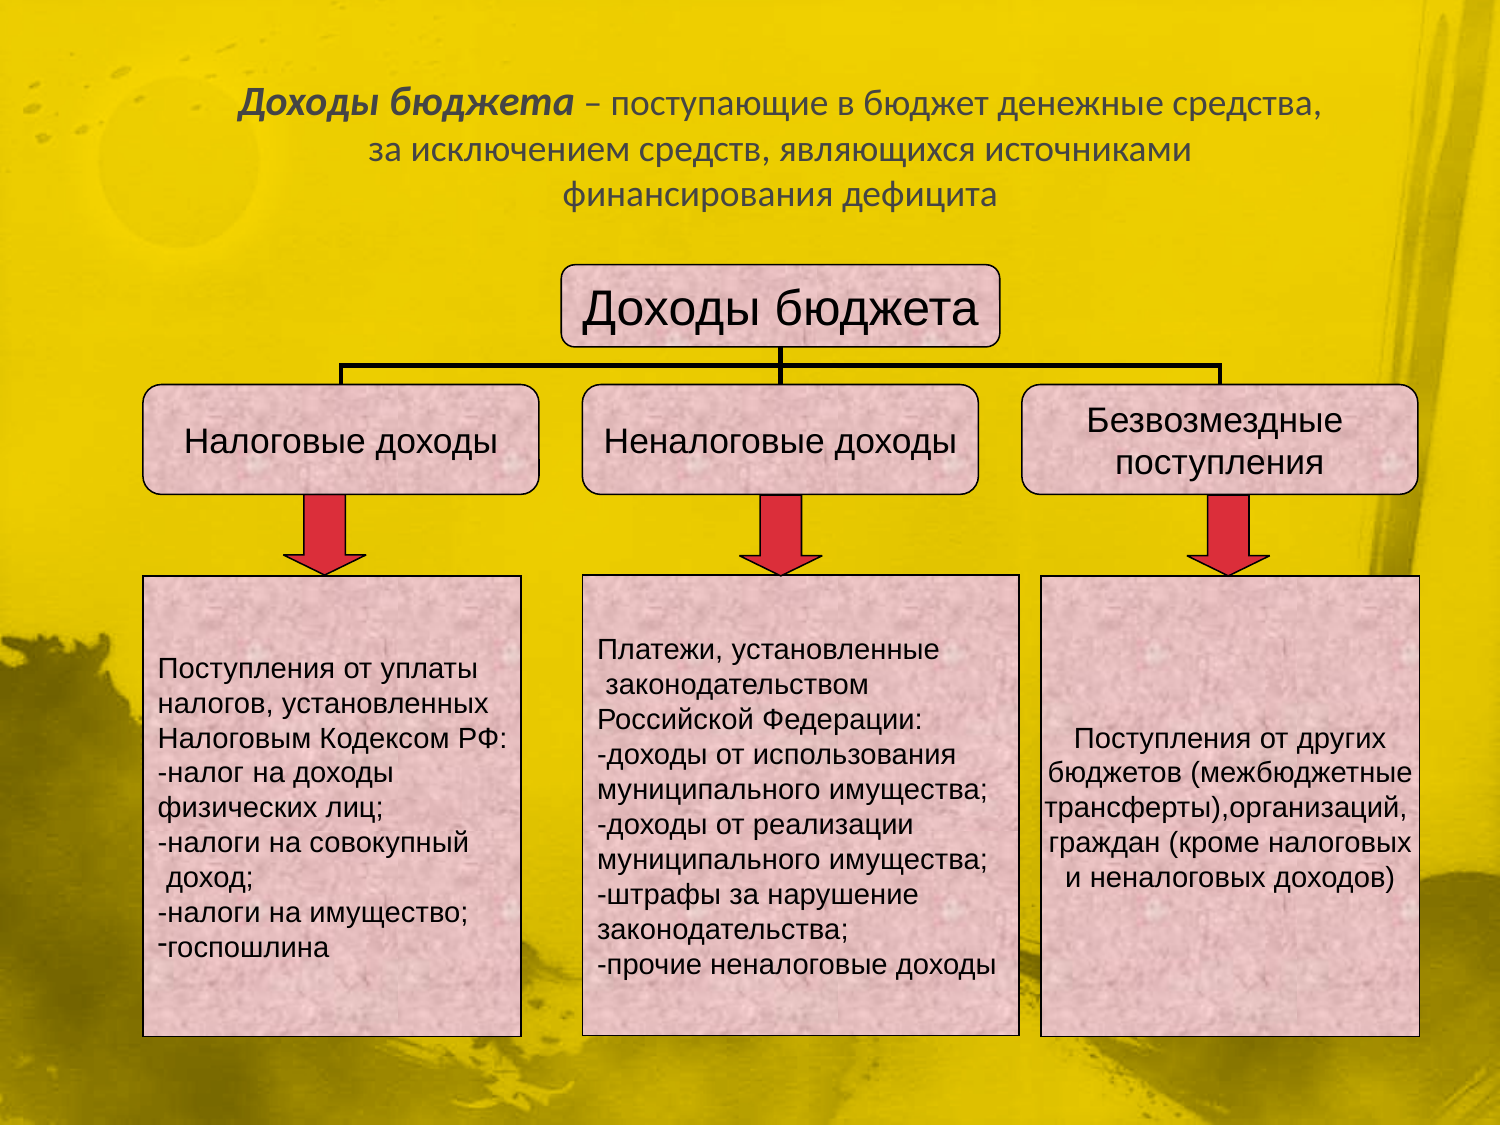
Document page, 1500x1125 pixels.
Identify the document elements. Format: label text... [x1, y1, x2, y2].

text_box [142, 208, 1419, 545]
text_box [739, 552, 823, 576]
text_box Доходы бюджета – поступающие в бюджет денежные средства, за исключением средств, являющихся источниками финансирования дефицита [218, 66, 1343, 201]
text_box Поступления от других бюджетов (межбюджетные трансферты),организаций, граждан (кроме налоговых и неналоговых доходов) [1041, 575, 1420, 1037]
text_box Поступления от уплаты налогов, установленных Налоговым Кодексом РФ: -налог на доходы физических лиц; -налоги на совокупный доход; -налоги на имущество; госпошлина [142, 575, 521, 1037]
text_box [1186, 552, 1270, 576]
text_box [283, 552, 367, 576]
text_box Платежи, установленные законодательством Российской Федерации: -доходы от использования муниципального имущества; -доходы от реализации муниципального имущества; -штрафы за нарушение законодательства; -прочие неналоговые доходы [582, 575, 1020, 1036]
